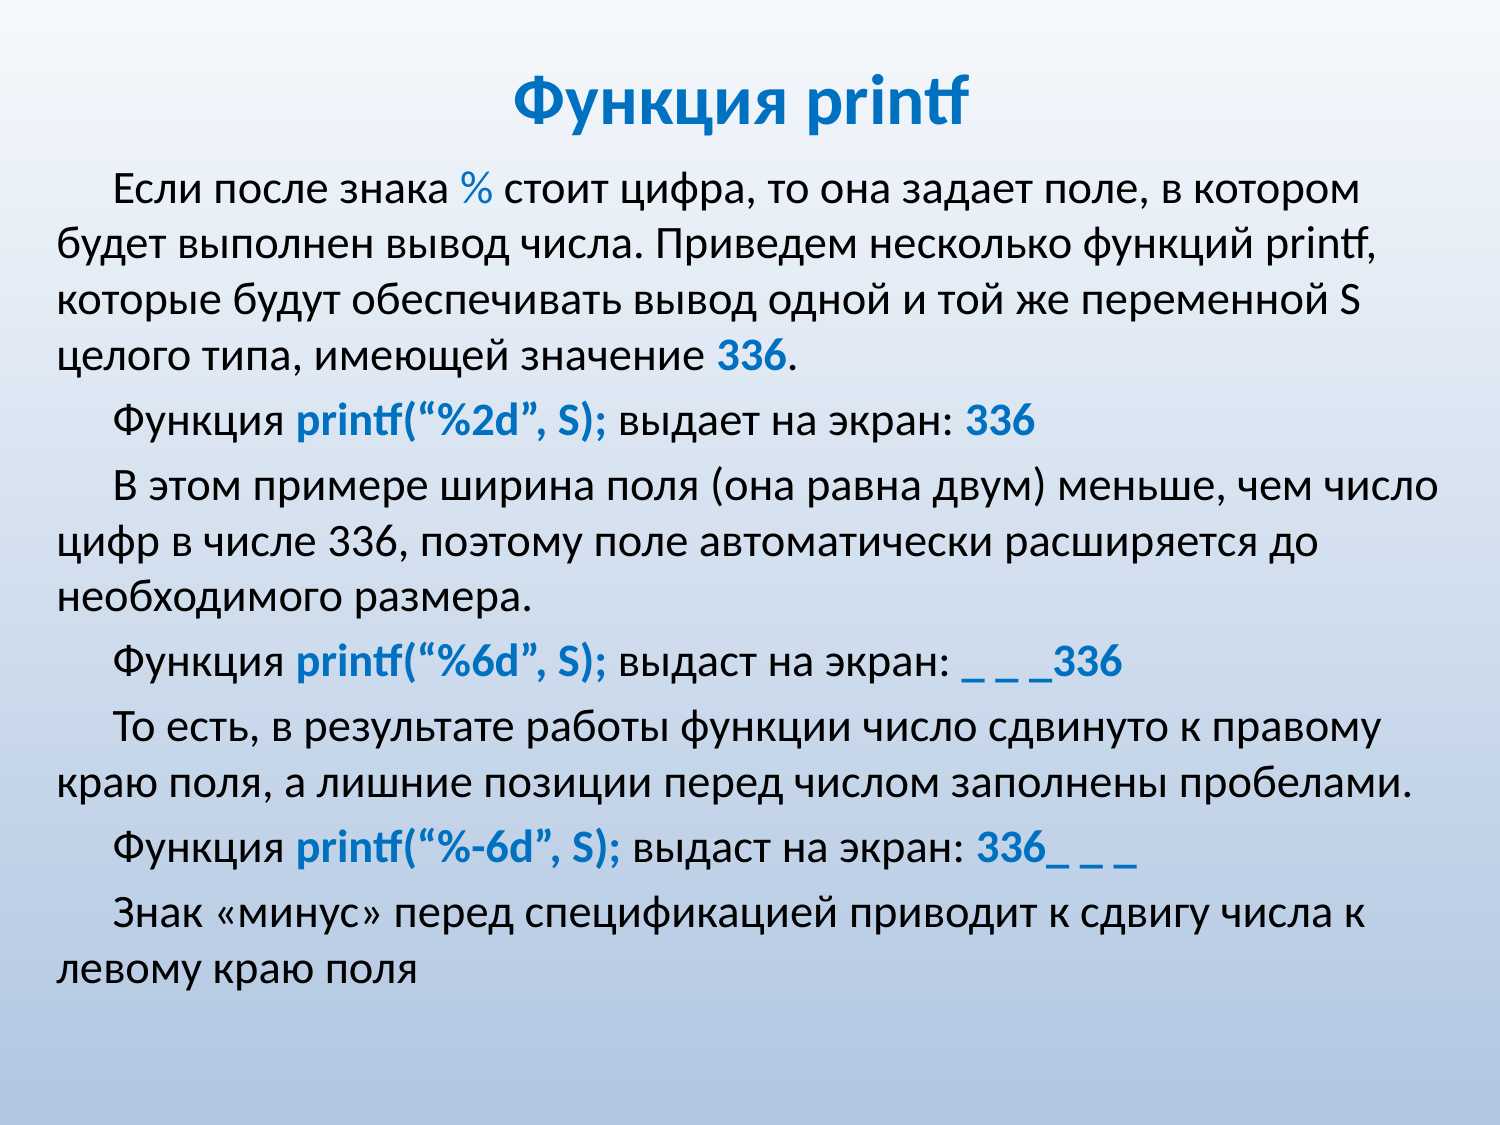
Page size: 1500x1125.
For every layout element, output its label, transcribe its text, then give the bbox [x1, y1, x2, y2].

title Функция printf [75, 45, 1425, 149]
list Если после знака % стоит цифра, то она задает поле, в котором будет выполнен вывод числа. Приведем несколько функций printf, которые будут обеспечивать вывод одной и той же переменной S целого типа, имеющей значение 336. Функция printf(“%2d”, S); выдает на экран: 336 В этом примере ширина поля (она равна двум) меньше, чем число цифр в числе 336, поэтому поле автоматически расширяется до необходимого размера. Функция printf(“%6d”, S); выдаст на экран: _ _ _336 То есть, в результате работы функции число сдвинуто к правому краю поля, а лишние позиции перед числом заполнены пробелами. Функция printf(“%-6d”, S); выдаст на экран: 336_ _ _ Знак «минус» перед спецификацией приводит к сдвигу числа к левому краю поля [41, 149, 1459, 1005]
